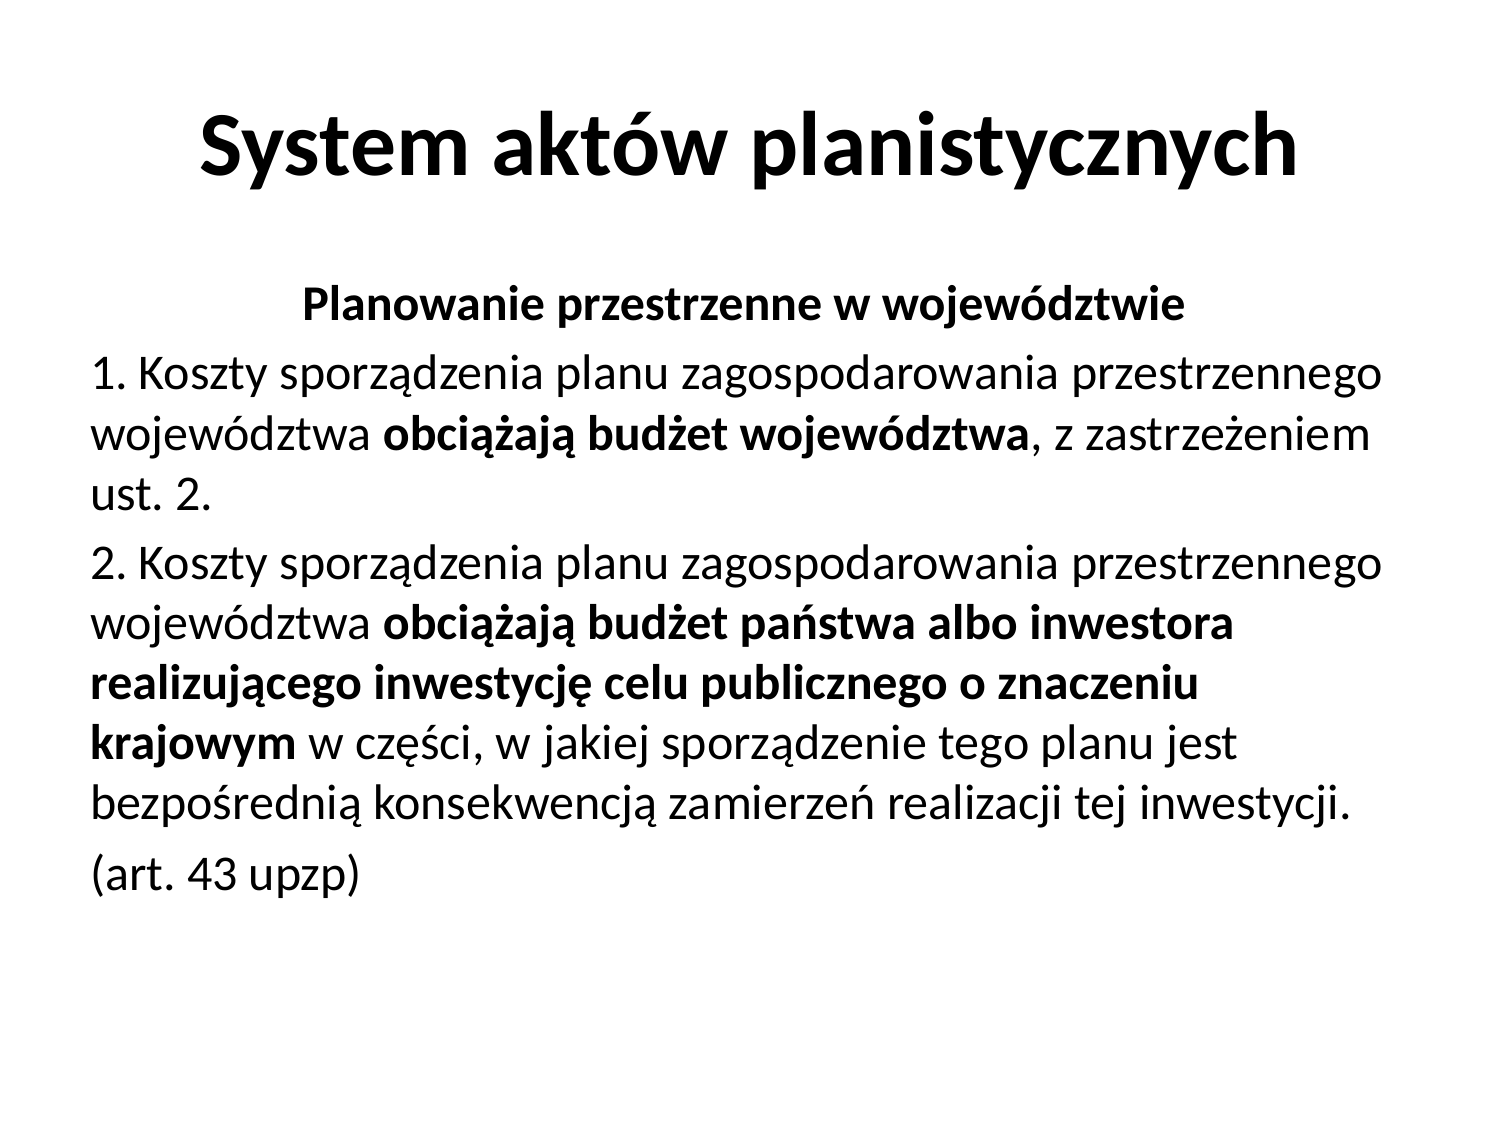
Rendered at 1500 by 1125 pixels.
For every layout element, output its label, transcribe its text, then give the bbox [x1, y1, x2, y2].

list Planowanie przestrzenne w województwie 1. Koszty sporządzenia planu zagospodarowania przestrzennego województwa obciążają budżet województwa, z zastrzeżeniem ust. 2. 2. Koszty sporządzenia planu zagospodarowania przestrzennego województwa obciążają budżet państwa albo inwestora realizującego inwestycję celu publicznego o znaczeniu krajowym w części, w jakiej sporządzenie tego planu jest bezpośrednią konsekwencją zamierzeń realizacji tej inwestycji. (art. 43 upzp) [75, 262, 1425, 1005]
title System aktów planistycznych [75, 45, 1425, 233]
